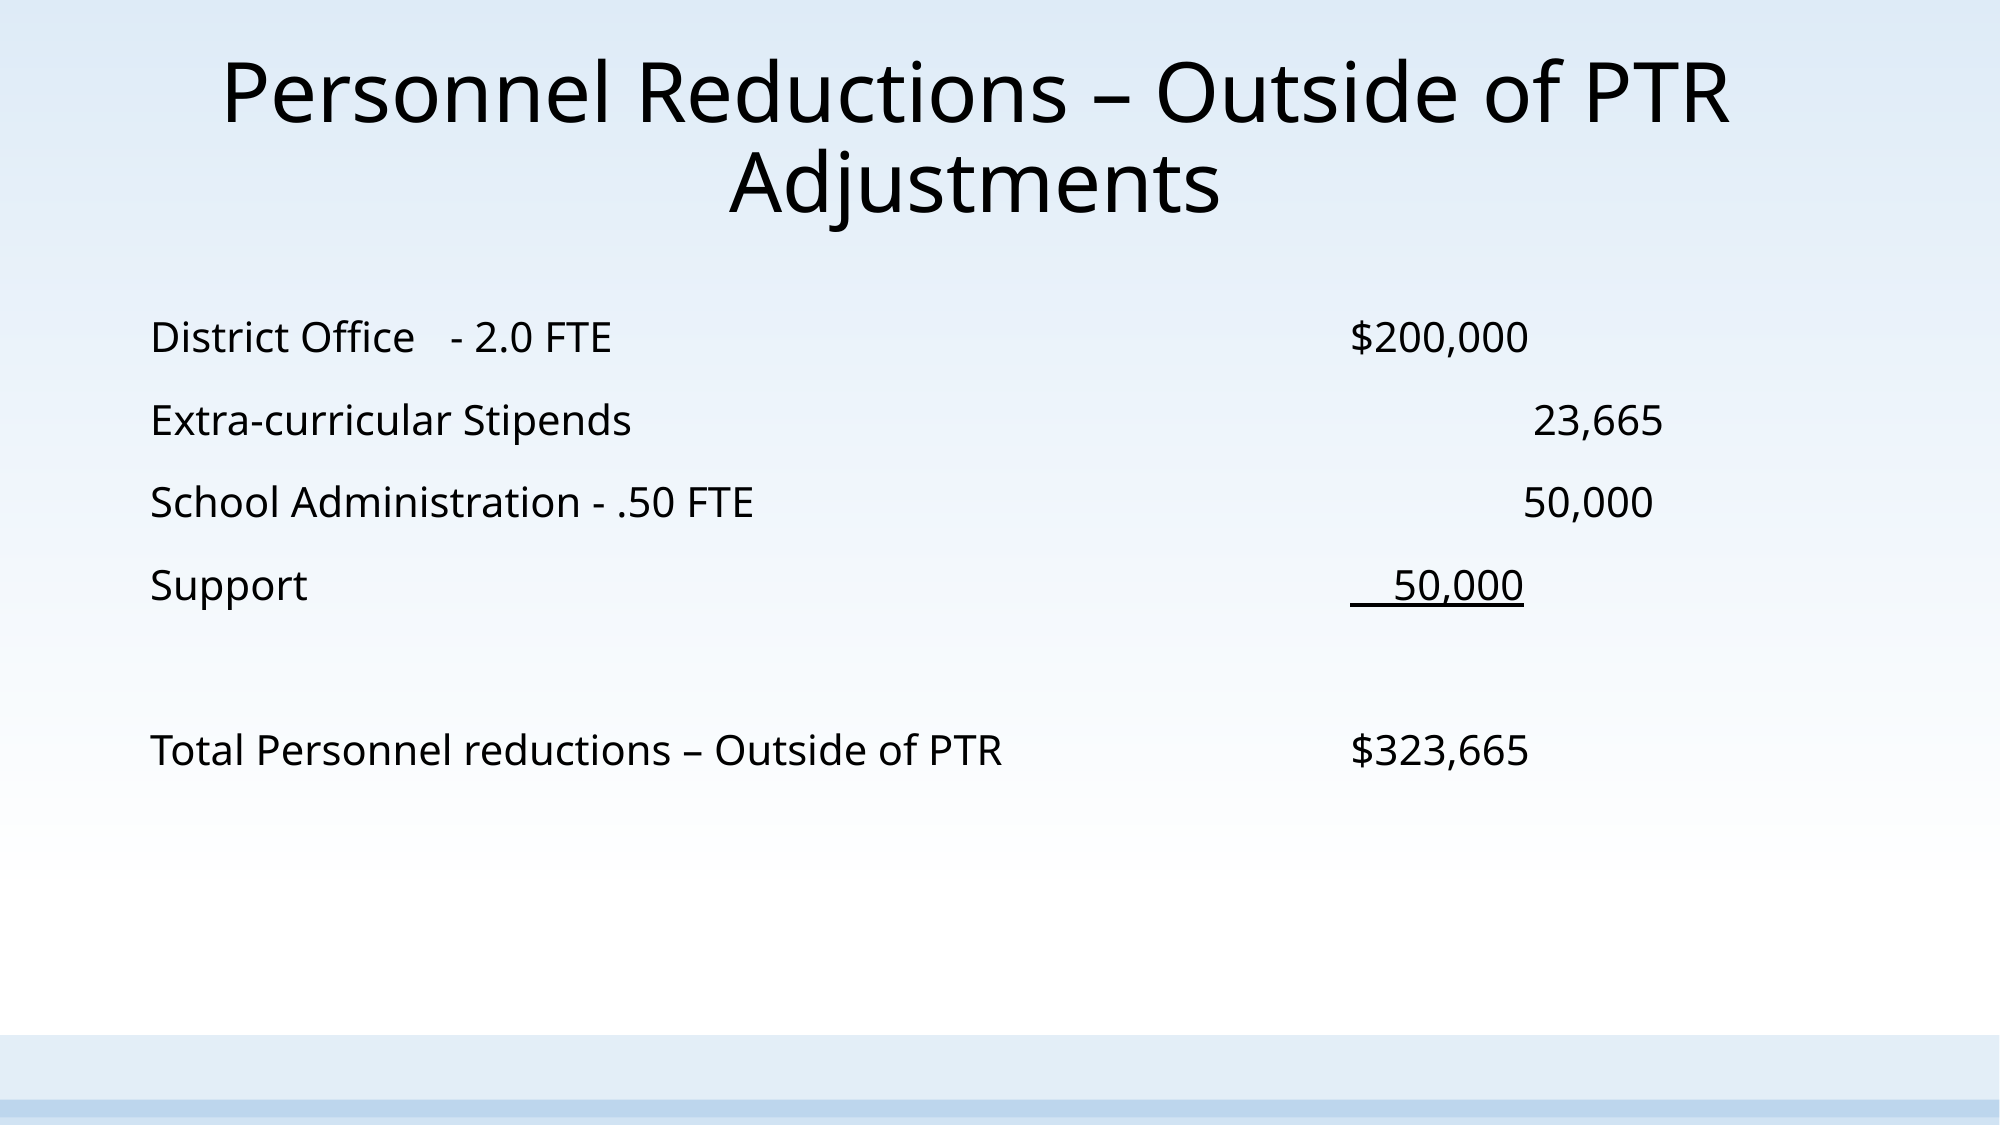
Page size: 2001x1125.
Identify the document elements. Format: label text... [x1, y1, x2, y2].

list District Office - 2.0 FTE $200,000 Extra-curricular Stipends 23,665 School Administration - .50 FTE 50,000 Support 50,000 Total Personnel reductions – Outside of PTR $323,665 [127, 308, 1826, 984]
title Personnel Reductions – Outside of PTR Adjustments [127, 86, 1826, 238]
